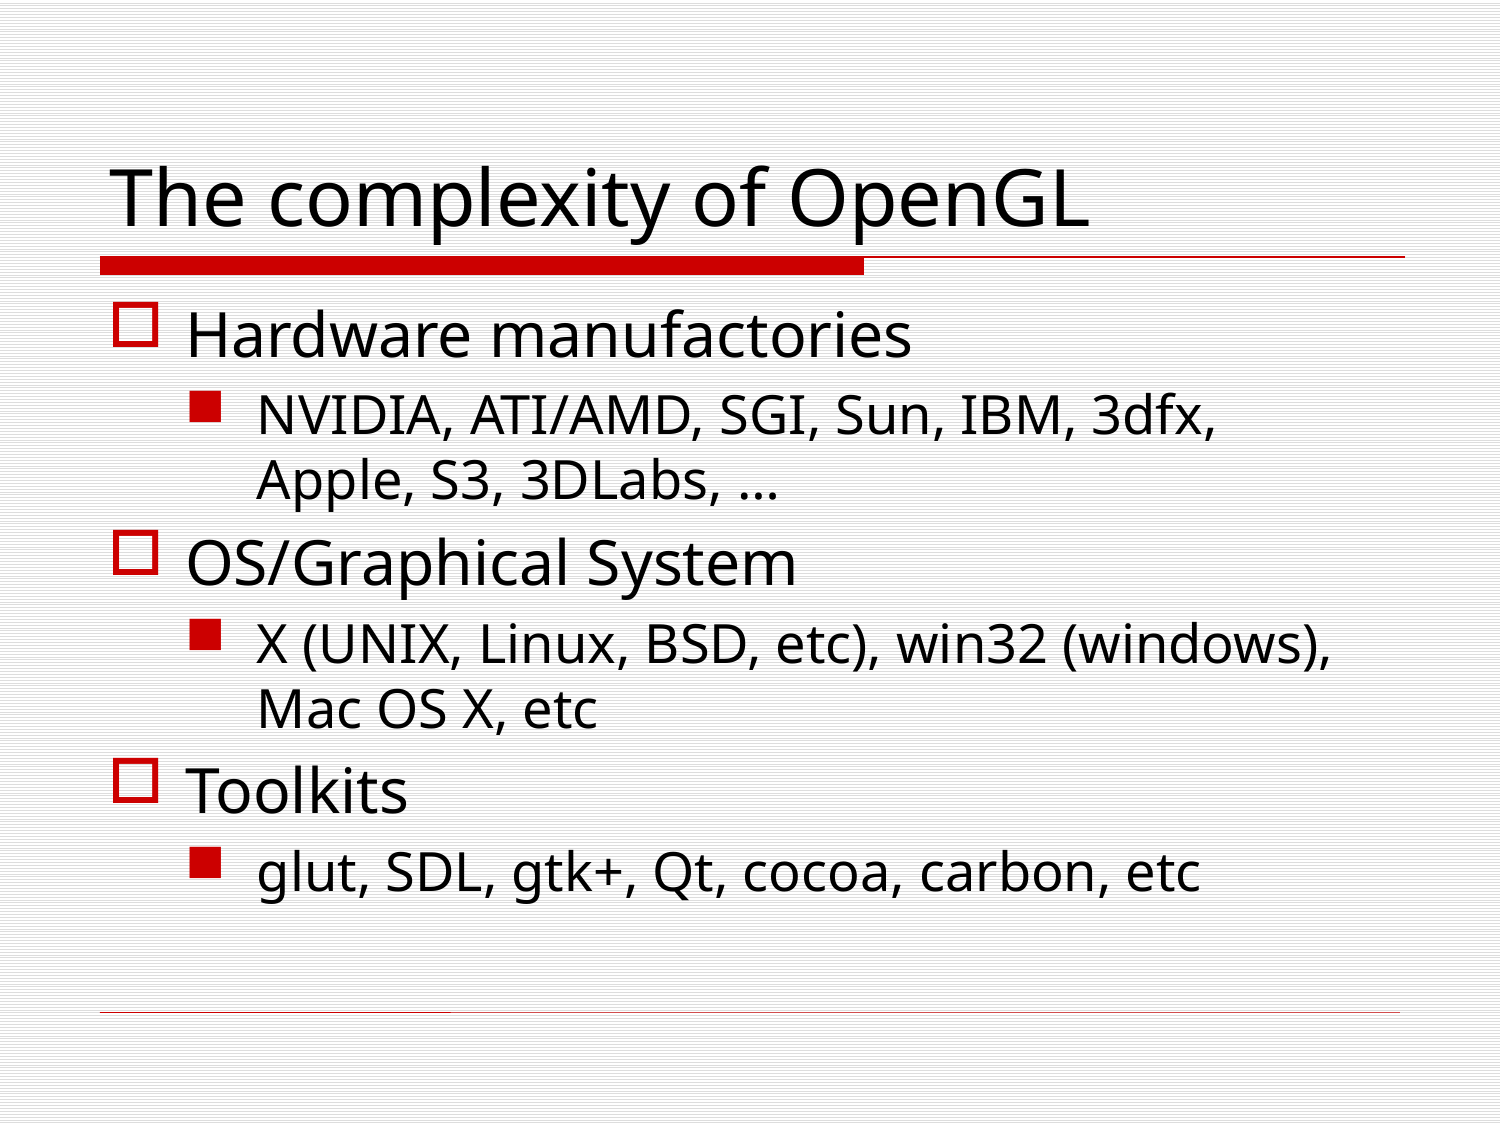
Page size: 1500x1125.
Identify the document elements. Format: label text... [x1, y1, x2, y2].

title The complexity of OpenGL [94, 50, 1407, 250]
list Hardware manufactories NVIDIA, ATI/AMD, SGI, Sun, IBM, 3dfx, Apple, S3, 3DLabs, … OS/Graphical System X (UNIX, Linux, BSD, etc), win32 (windows), Mac OS X, etc Toolkits glut, SDL, gtk+, Qt, cocoa, carbon, etc [92, 287, 1406, 988]
